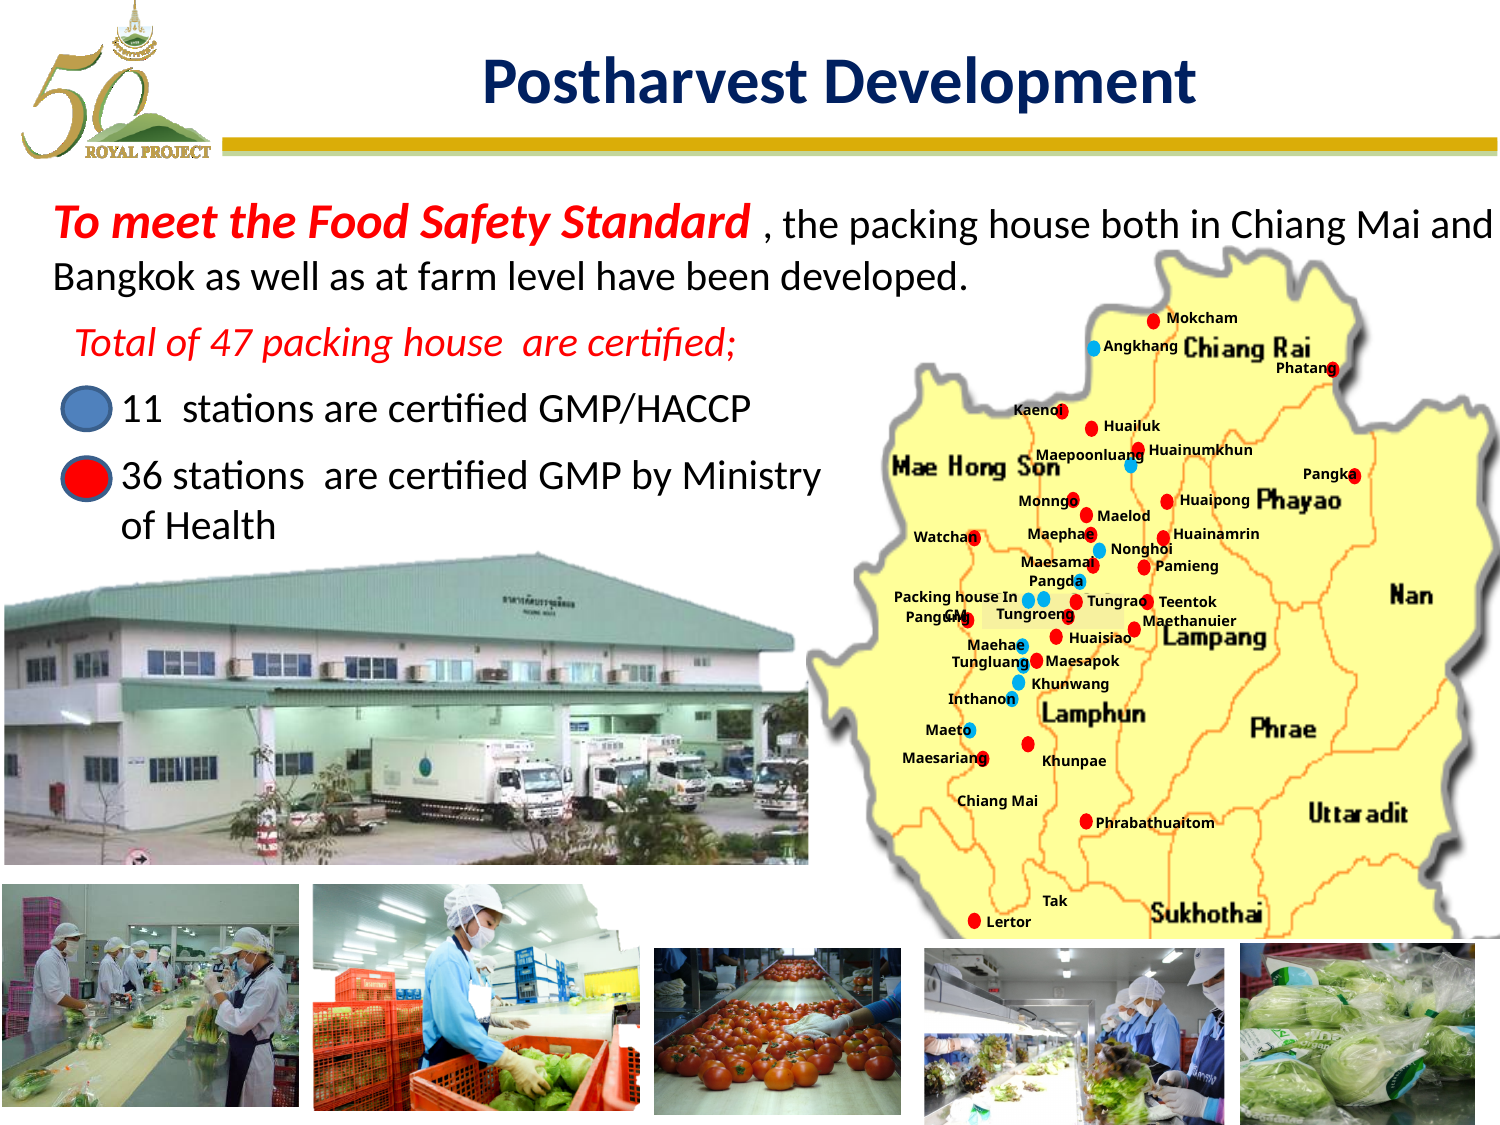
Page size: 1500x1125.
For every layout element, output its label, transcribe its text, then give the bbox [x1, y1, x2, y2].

text_box Total of 47 packing house are certified; 11 stations are certified GMP/HACCP 36 stations are certified GMP by Ministry of Health [62, 388, 800, 521]
picture [654, 948, 901, 1115]
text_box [805, 245, 1500, 940]
text_box Postharvest Development [205, 28, 1475, 124]
text_box [60, 455, 113, 503]
picture [1, 883, 641, 1111]
picture [924, 948, 1225, 1125]
text_box [60, 385, 113, 433]
picture [1239, 943, 1476, 1125]
picture [4, 523, 809, 866]
picture [0, 0, 225, 163]
text_box To meet the Food Safety Standard , the packing house both in Chiang Mai and Bangkok as well as at farm level have been developed. [37, 181, 1500, 388]
